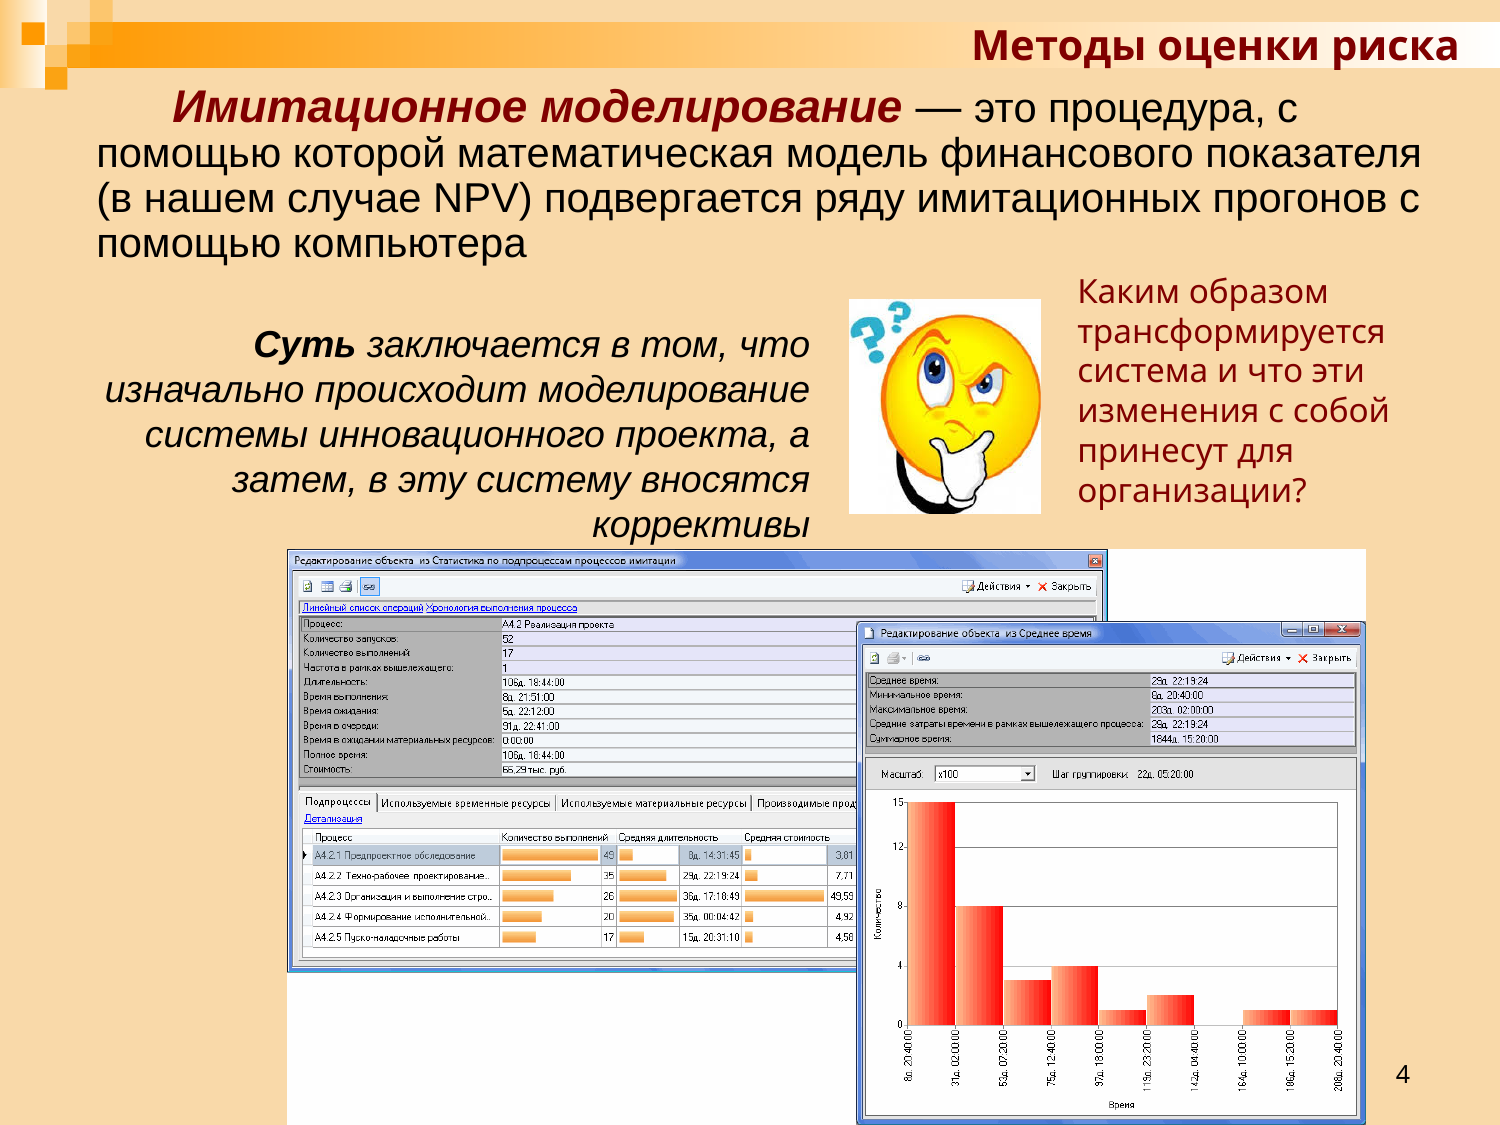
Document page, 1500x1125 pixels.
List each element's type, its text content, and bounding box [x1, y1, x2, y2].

slide_number 4 [1370, 1024, 1426, 1101]
text_box Суть заключается в том, что изначально происходит моделирование системы инновационного проекта, а затем, в эту систему вносятся коррективы [24, 312, 825, 643]
title Методы оценки риска [124, 0, 1476, 88]
list Имитационное моделирование — это процедура, с помощью которой математическая модель финансового показателя (в нашем случае NPV) подвергается ряду имитационных прогонов с помощью компьютера [24, 74, 1463, 313]
text_box Каким образом трансформируется система и что эти изменения с собой принесут для организации? [1062, 262, 1475, 517]
picture [287, 549, 1366, 1125]
picture [849, 299, 1041, 515]
